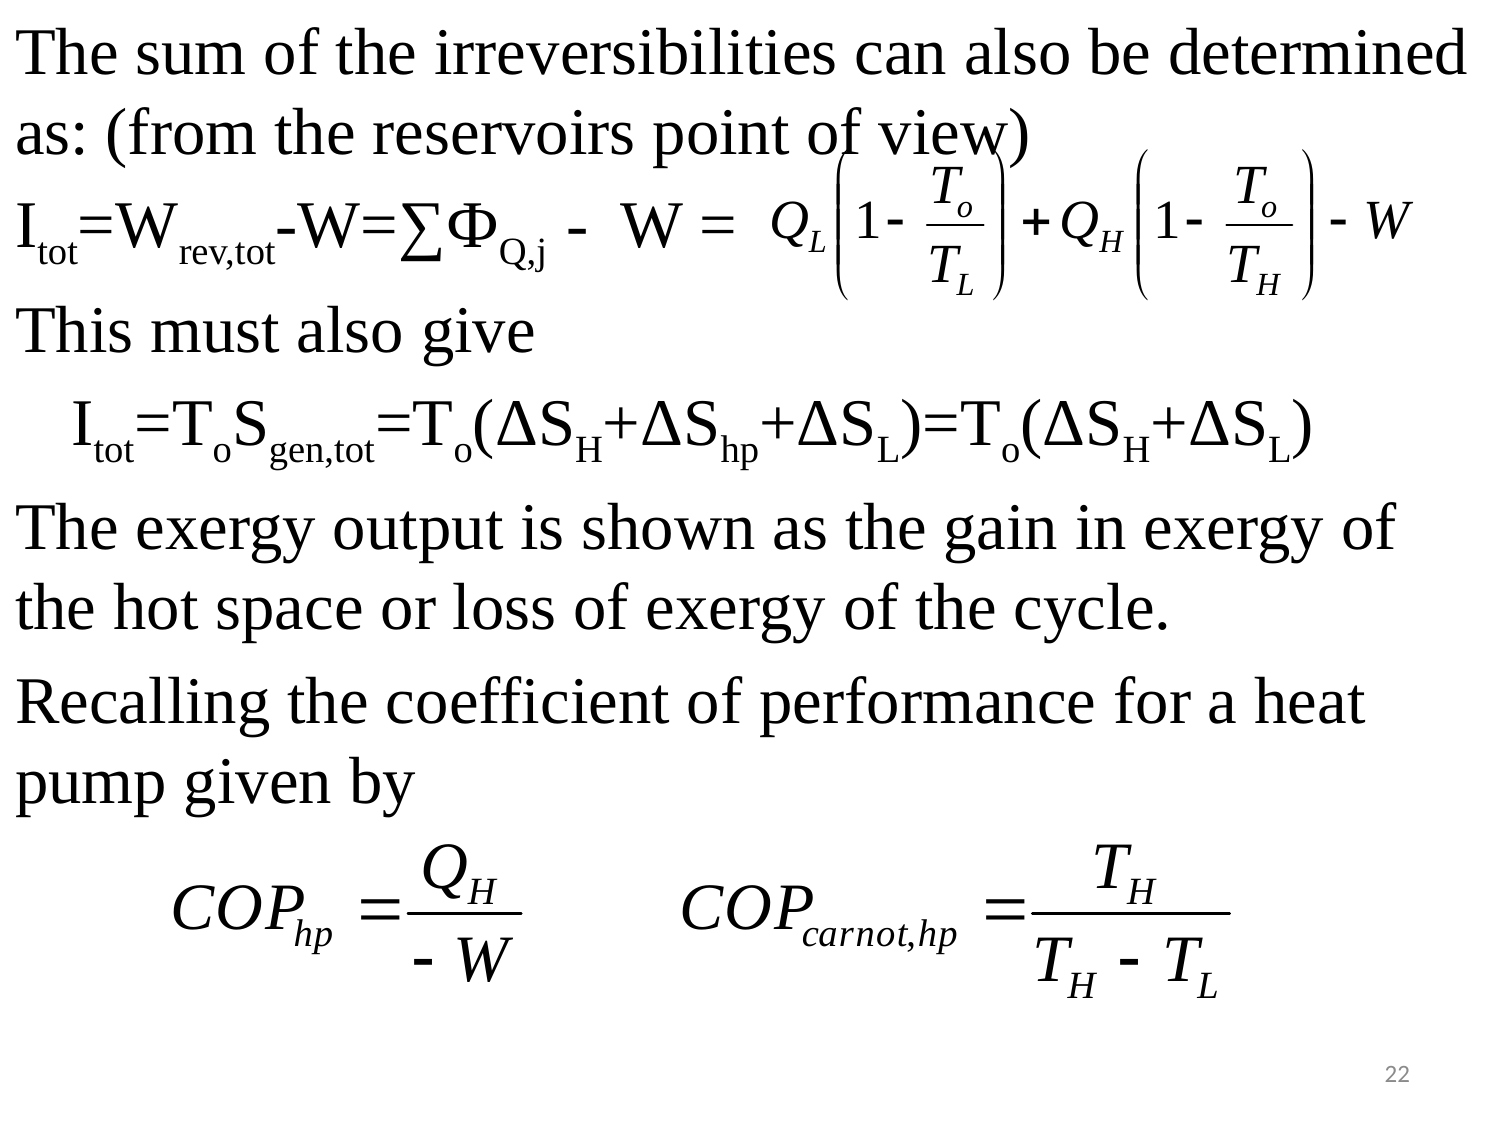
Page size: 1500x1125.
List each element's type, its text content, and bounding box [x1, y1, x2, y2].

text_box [762, 137, 1426, 313]
list The sum of the irreversibilities can also be determined as: (from the reservoirs point of view) Itot=Wrev,tot-W=∑ФQ,j - W = This must also give Itot=ToSgen,tot=To(ΔSH+ΔShp+ΔSL)=To(ΔSH+ΔSL) The exergy output is shown as the gain in exergy of the hot space or loss of exergy of the cycle. Recalling the coefficient of performance for a heat pump given by [0, 0, 1500, 1125]
slide_number 22 [1074, 1042, 1425, 1103]
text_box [162, 824, 1244, 1013]
